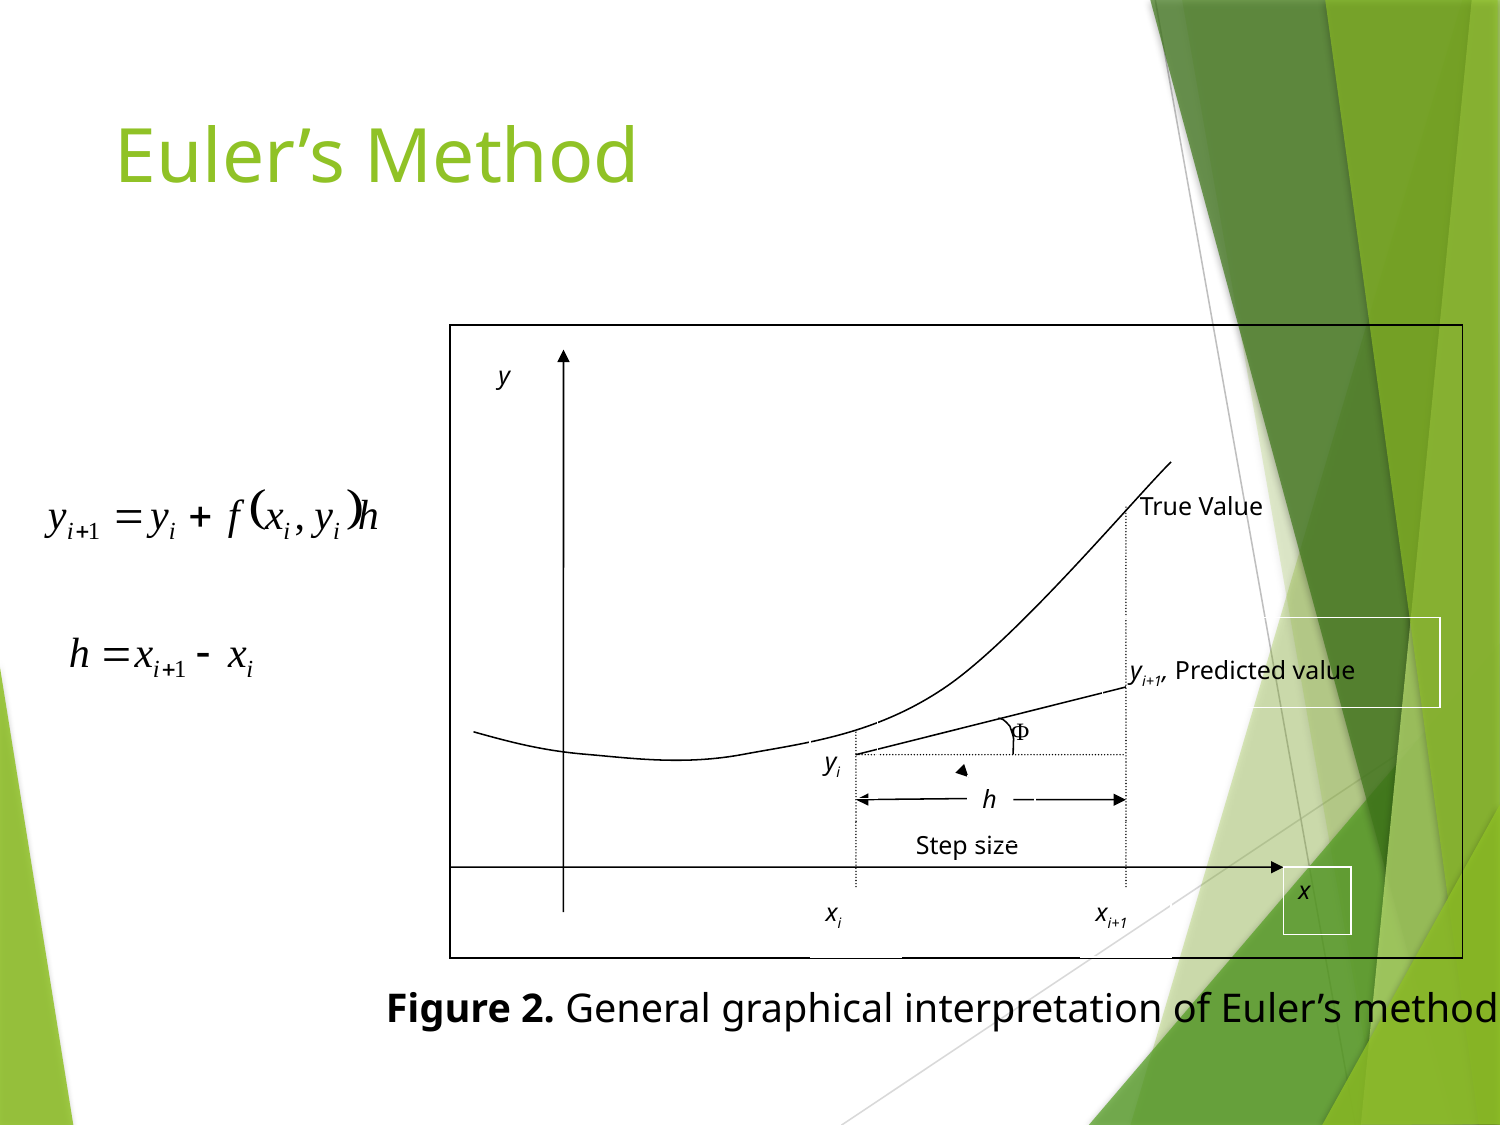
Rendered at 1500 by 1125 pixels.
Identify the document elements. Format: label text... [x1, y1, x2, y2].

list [61, 624, 263, 689]
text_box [449, 324, 1463, 959]
title Euler’s Method [99, 99, 1142, 317]
text_box Figure 2. General graphical interpretation of Euler’s method [371, 975, 1500, 1038]
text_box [36, 486, 389, 551]
